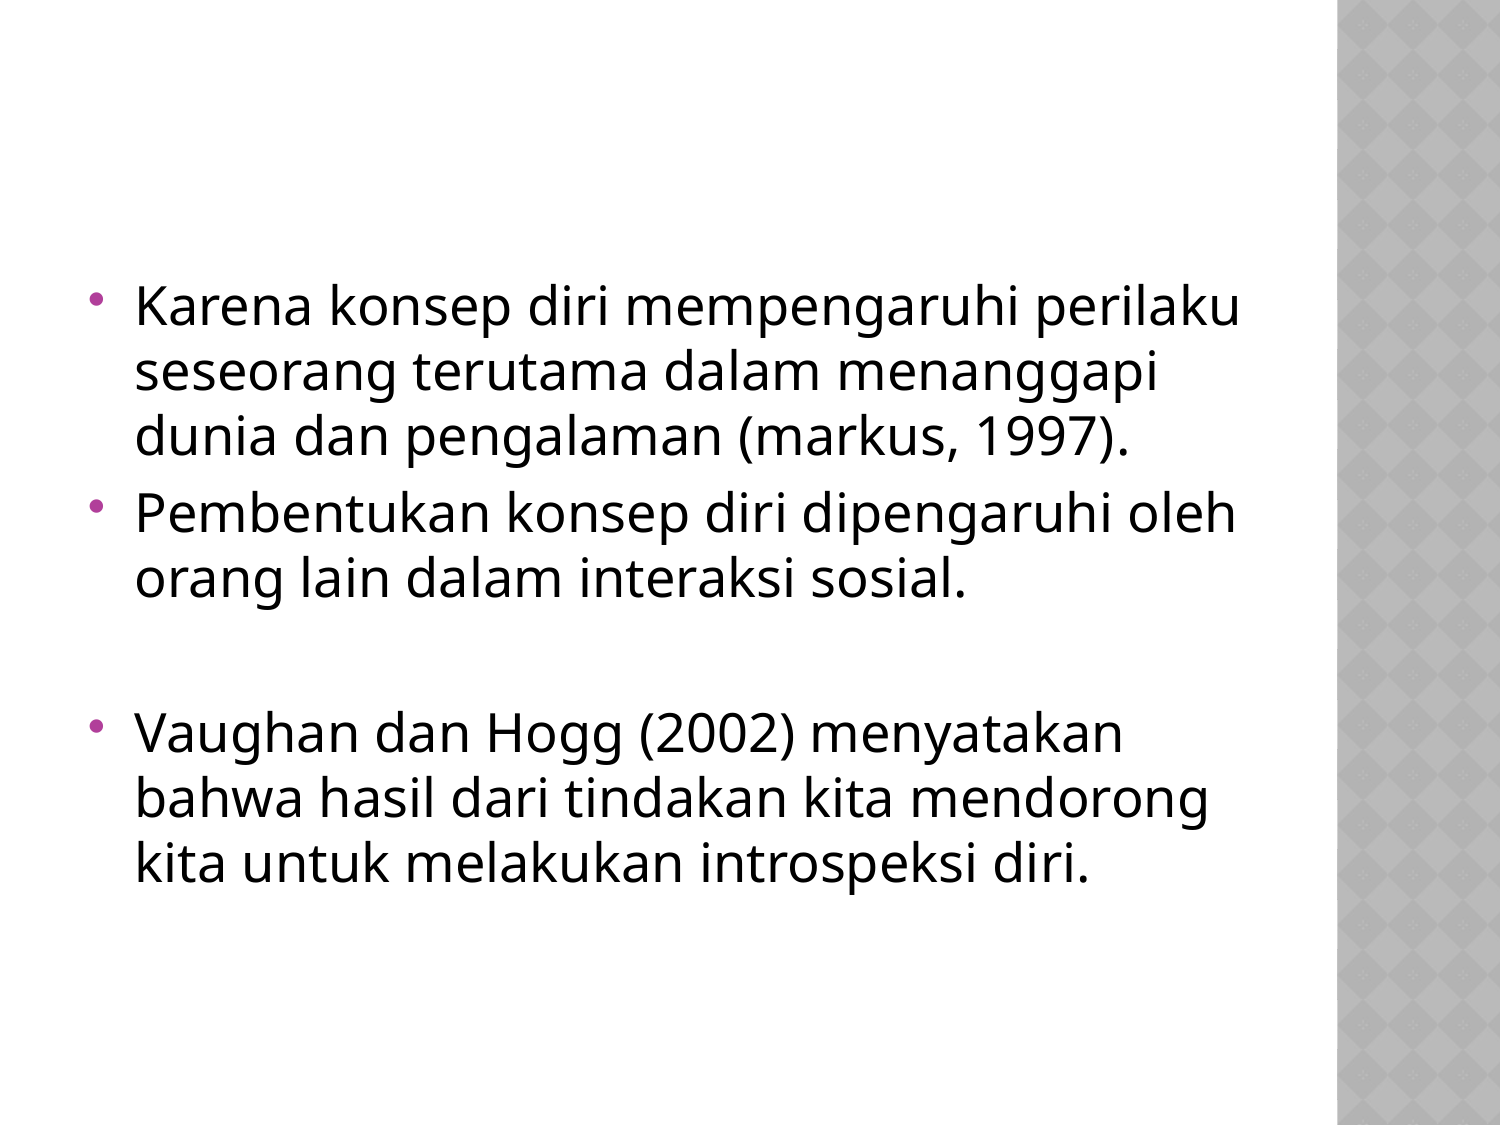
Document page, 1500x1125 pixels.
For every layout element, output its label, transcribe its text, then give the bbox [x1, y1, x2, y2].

list Karena konsep diri mempengaruhi perilaku seseorang terutama dalam menanggapi dunia dan pengalaman (markus, 1997). Pembentukan konsep diri dipengaruhi oleh orang lain dalam interaksi sosial. Vaughan dan Hogg (2002) menyatakan bahwa hasil dari tindakan kita mendorong kita untuk melakukan introspeksi diri. [75, 264, 1263, 1059]
